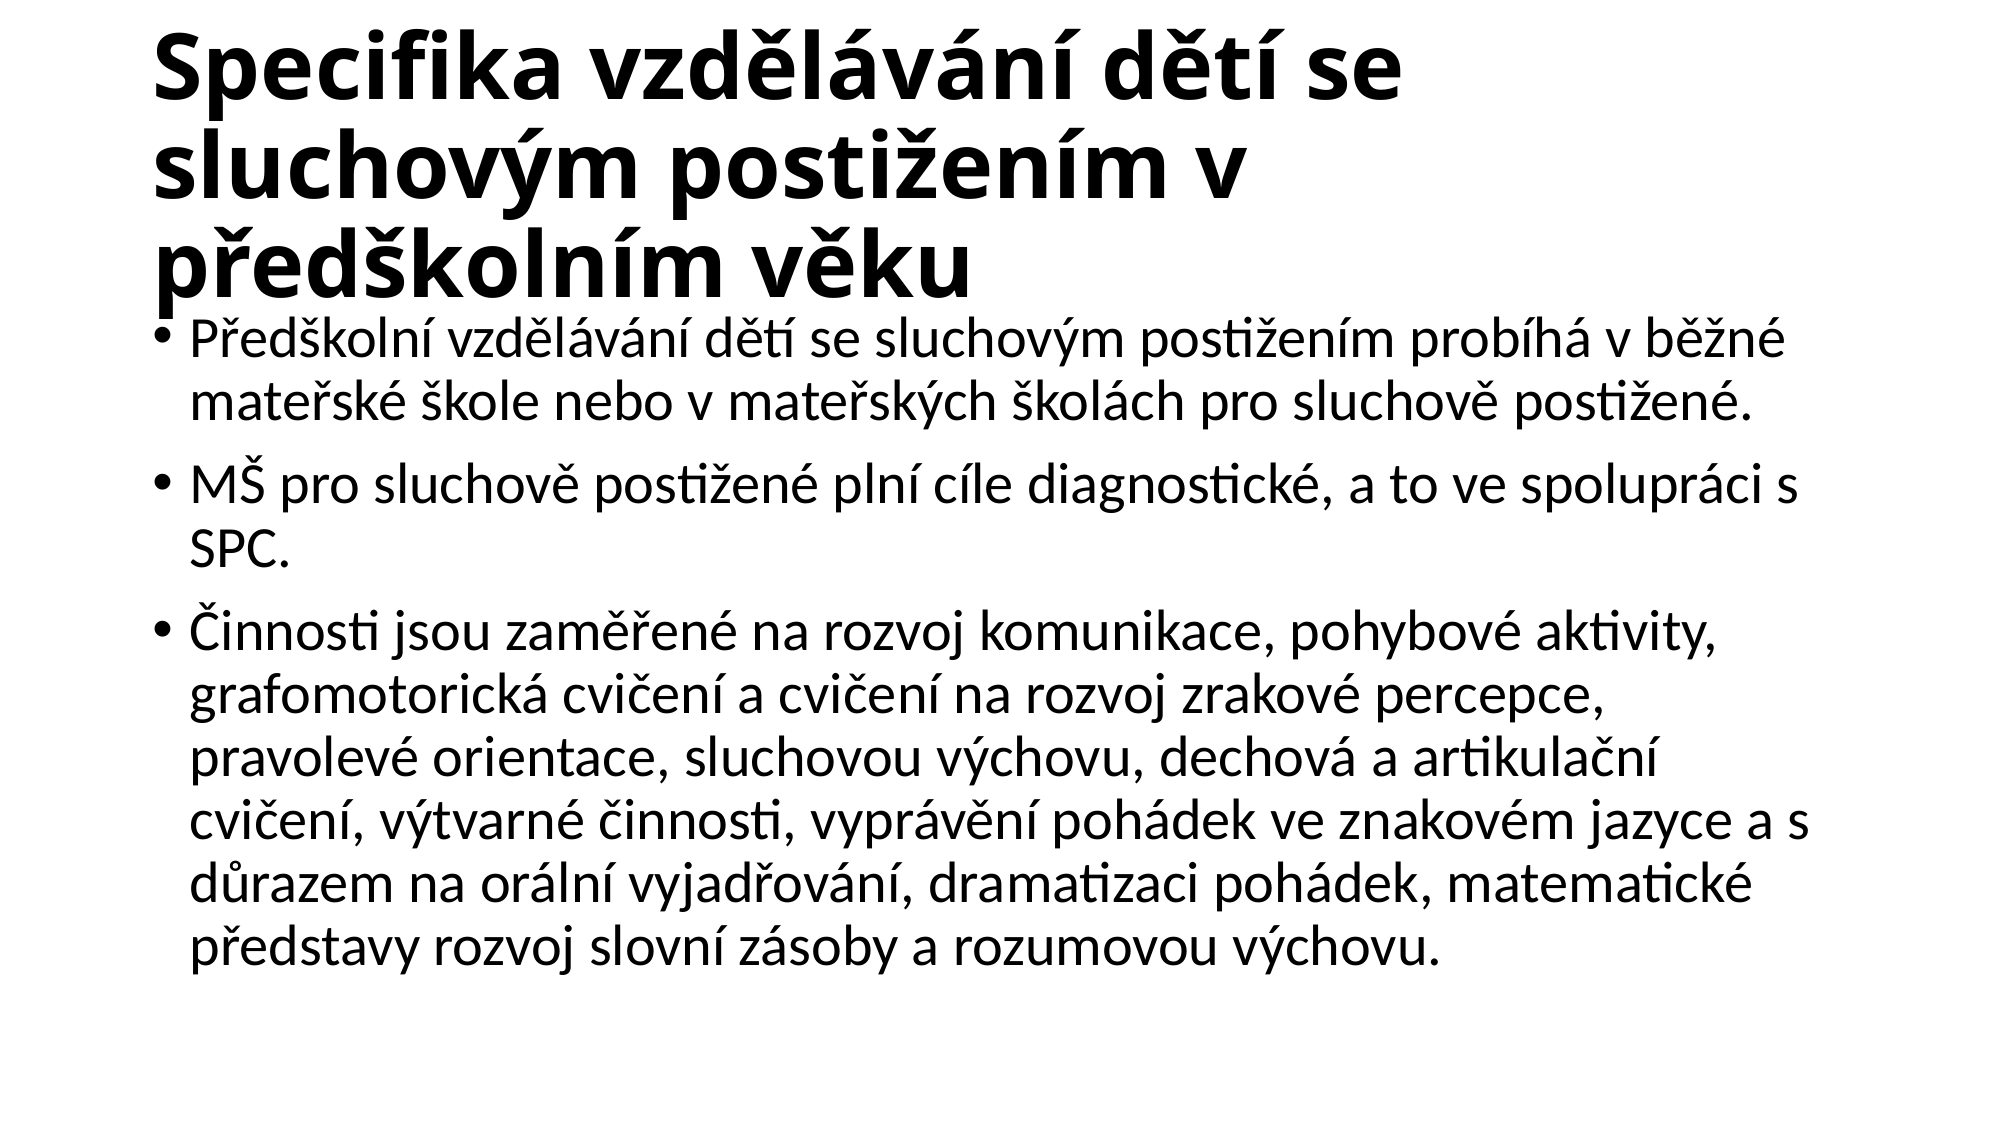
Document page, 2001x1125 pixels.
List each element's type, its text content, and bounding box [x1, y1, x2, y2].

list Předškolní vzdělávání dětí se sluchovým postižením probíhá v běžné mateřské škole nebo v mateřských školách pro sluchově postižené. MŠ pro sluchově postižené plní cíle diagnostické, a to ve spolupráci s SPC. Činnosti jsou zaměřené na rozvoj komunikace, pohybové aktivity, grafomotorická cvičení a cvičení na rozvoj zrakové percepce, pravolevé orientace, sluchovou výchovu, dechová a artikulační cvičení, výtvarné činnosti, vyprávění pohádek ve znakovém jazyce a s důrazem na orální vyjadřování, dramatizaci pohádek, matematické představy rozvoj slovní zásoby a rozumovou výchovu. [137, 299, 1863, 1014]
title Specifika vzdělávání dětí se sluchovým postižením v předškolním věku [137, 59, 1863, 278]
